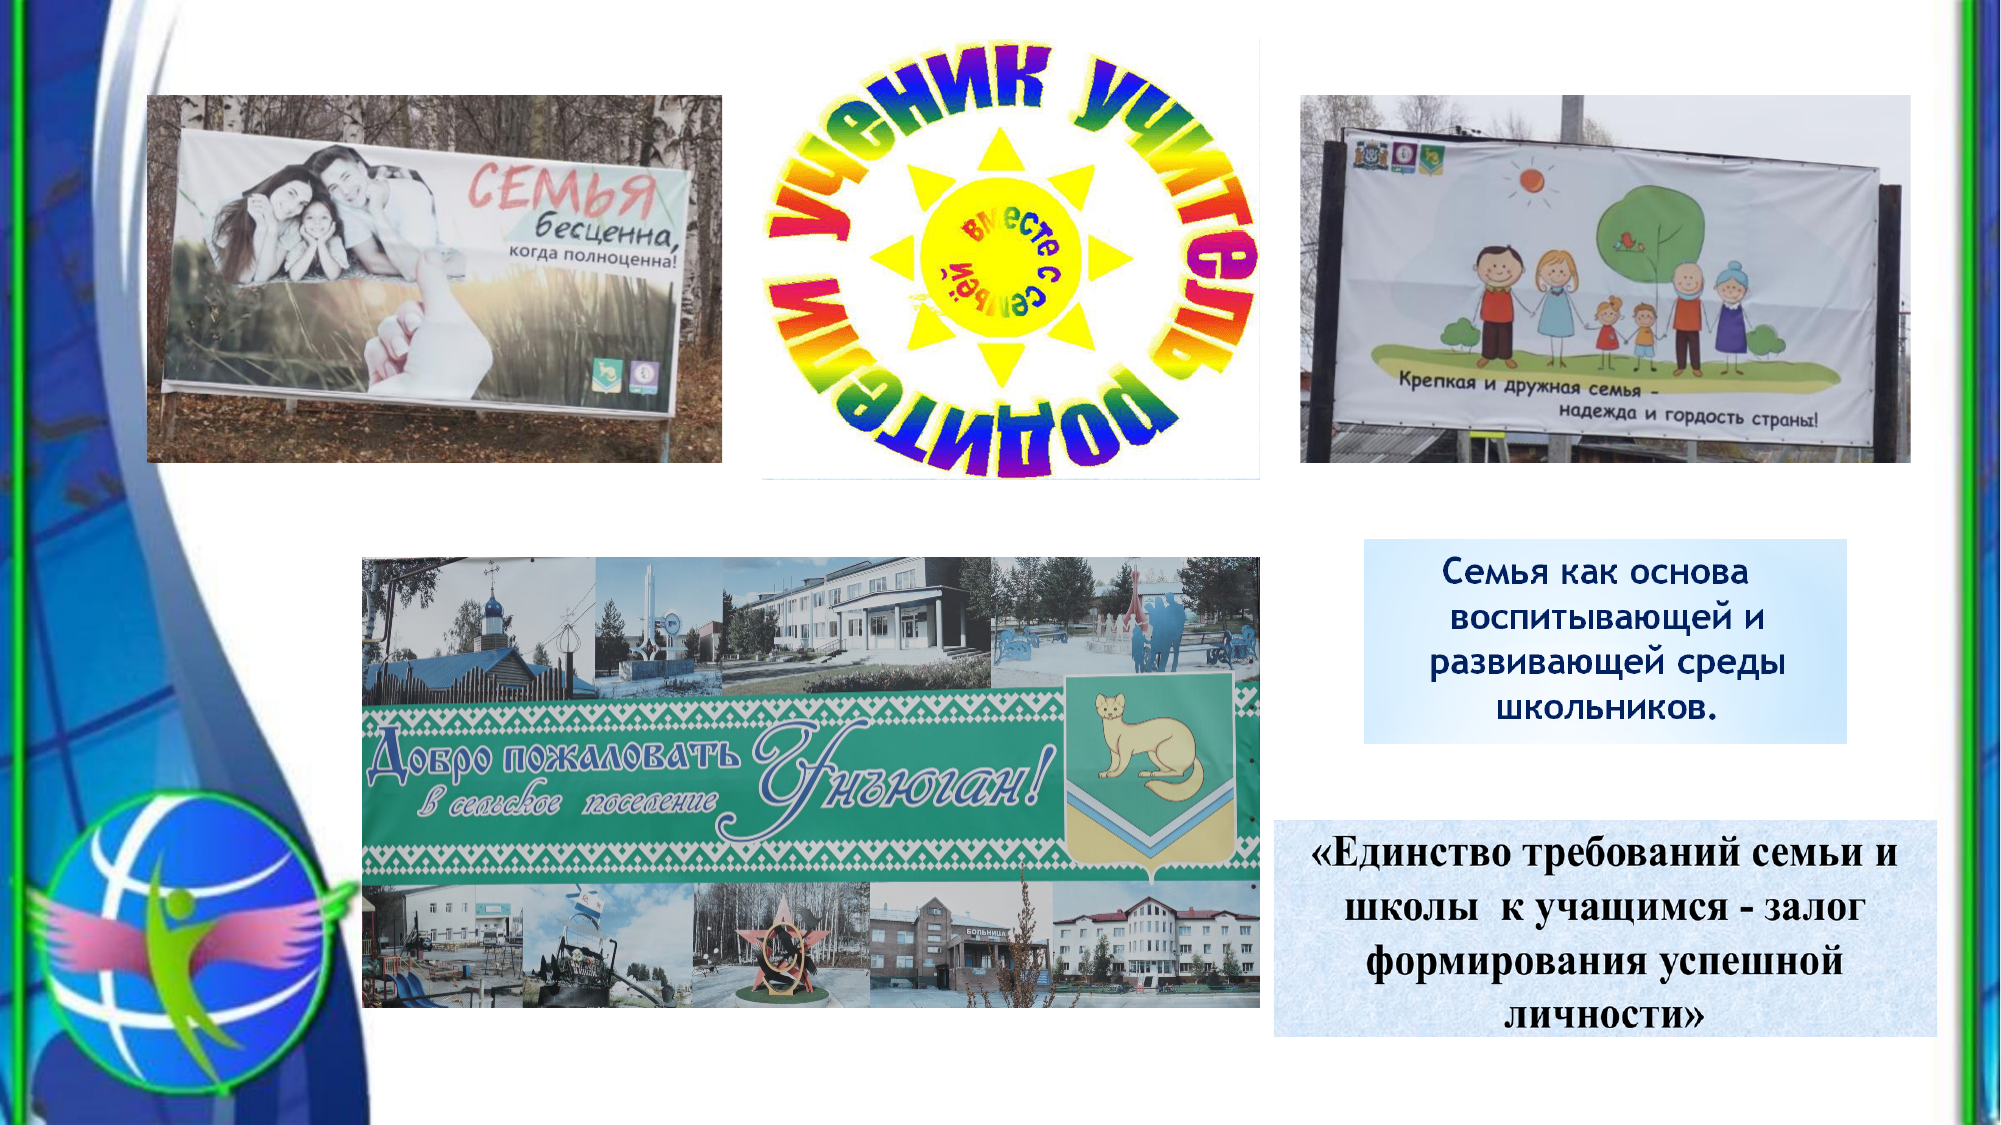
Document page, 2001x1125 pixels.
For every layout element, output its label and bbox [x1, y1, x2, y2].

picture [0, 0, 2001, 1125]
list [1300, 95, 1911, 463]
